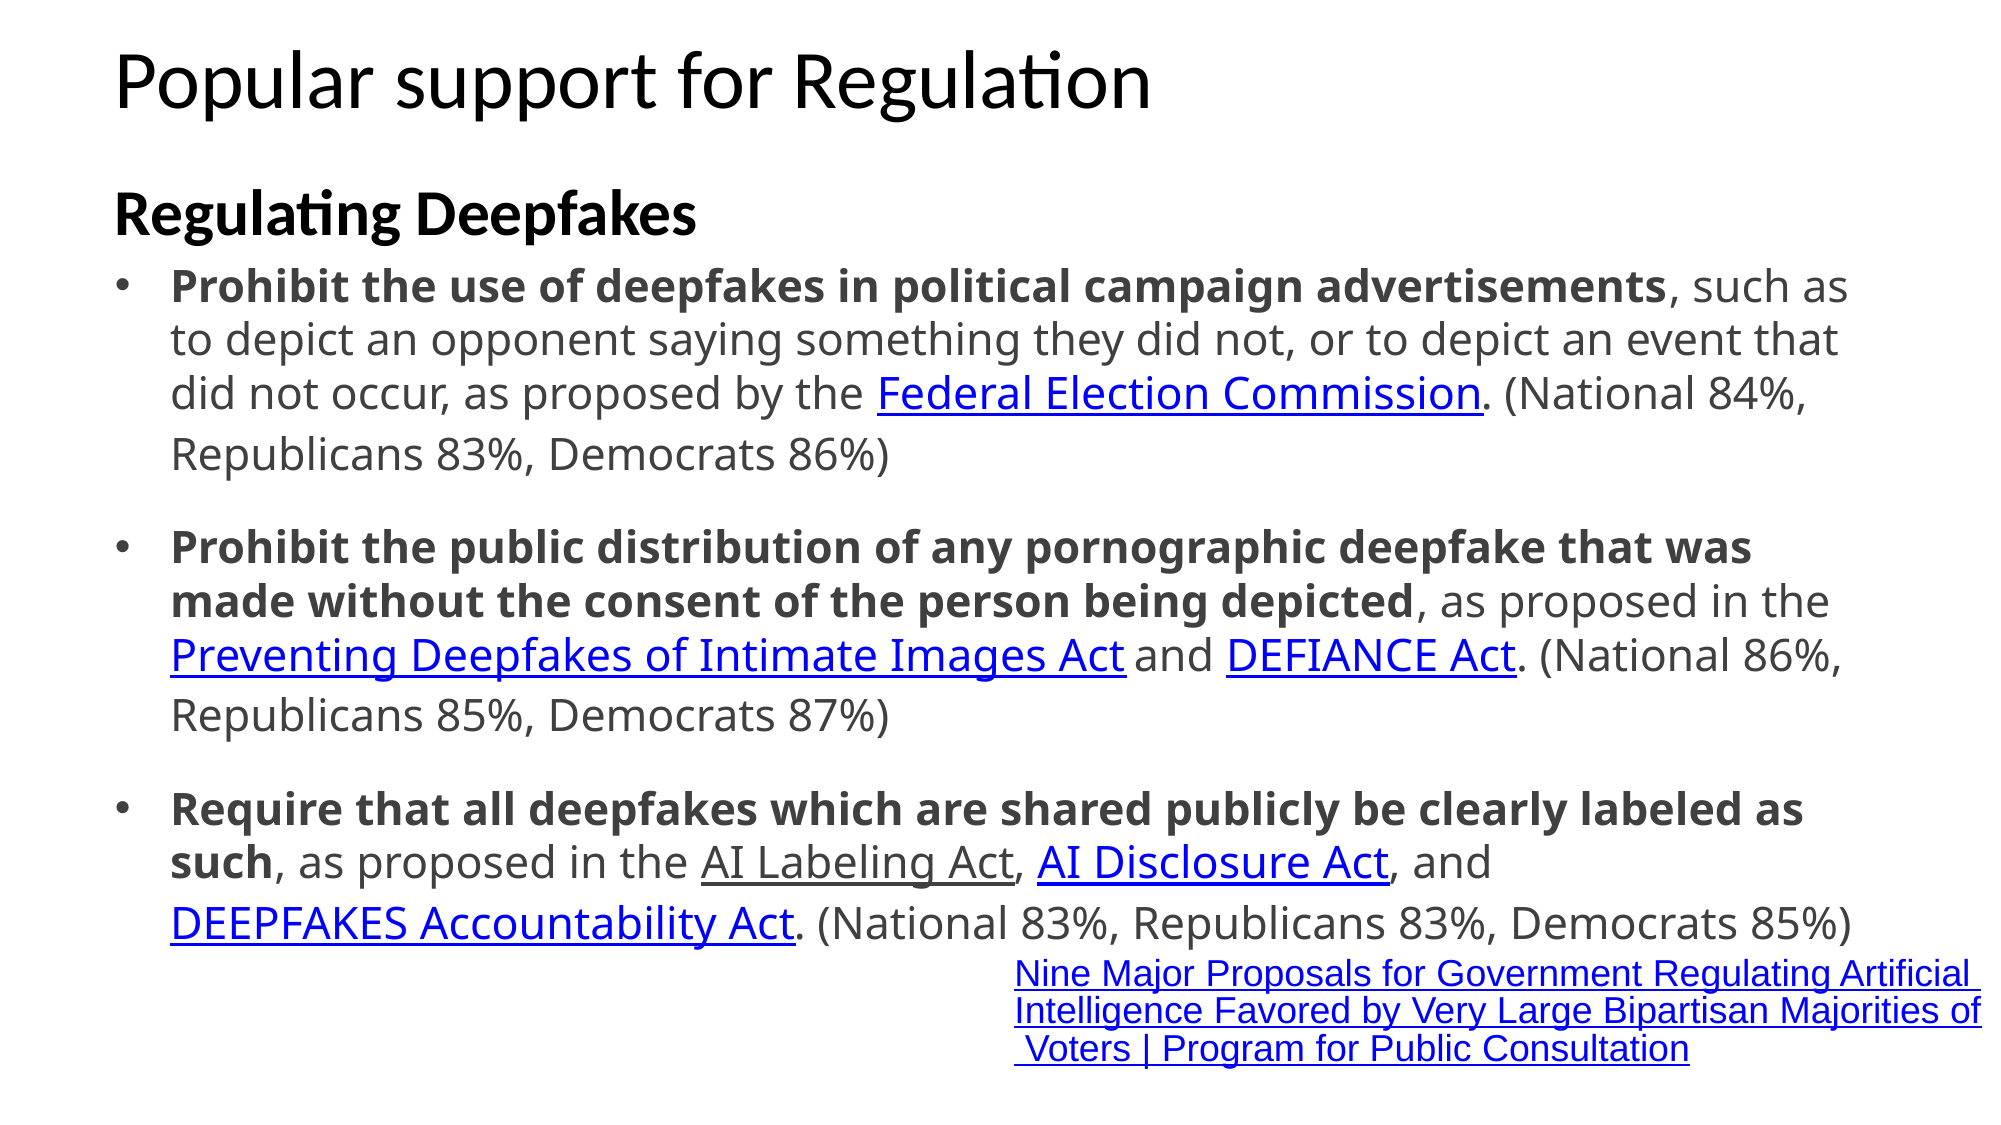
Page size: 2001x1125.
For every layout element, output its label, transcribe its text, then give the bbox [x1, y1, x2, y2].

text_box Nine Major Proposals for Government Regulating Artificial Intelligence Favored by Very Large Bipartisan Majorities of Voters | Program for Public Consultation [999, 941, 2000, 1002]
list Regulating Deepfakes Prohibit the use of deepfakes in political campaign advertisements, such as to depict an opponent saying something they did not, or to depict an event that did not occur, as proposed by the Federal Election Commission. (National 84%, Republicans 83%, Democrats 86%) Prohibit the public distribution of any pornographic deepfake that was made without the consent of the person being depicted, as proposed in the Preventing Deepfakes of Intimate Images Act and DEFIANCE Act. (National 86%, Republicans 85%, Democrats 87%) Require that all deepfakes which are shared publicly be clearly labeled as such, as proposed in the AI Labeling Act, AI Disclosure Act, and DEEPFAKES Accountability Act. (National 83%, Republicans 83%, Democrats 85%) [99, 162, 1900, 1005]
title Popular support for Regulation [99, 0, 1900, 150]
